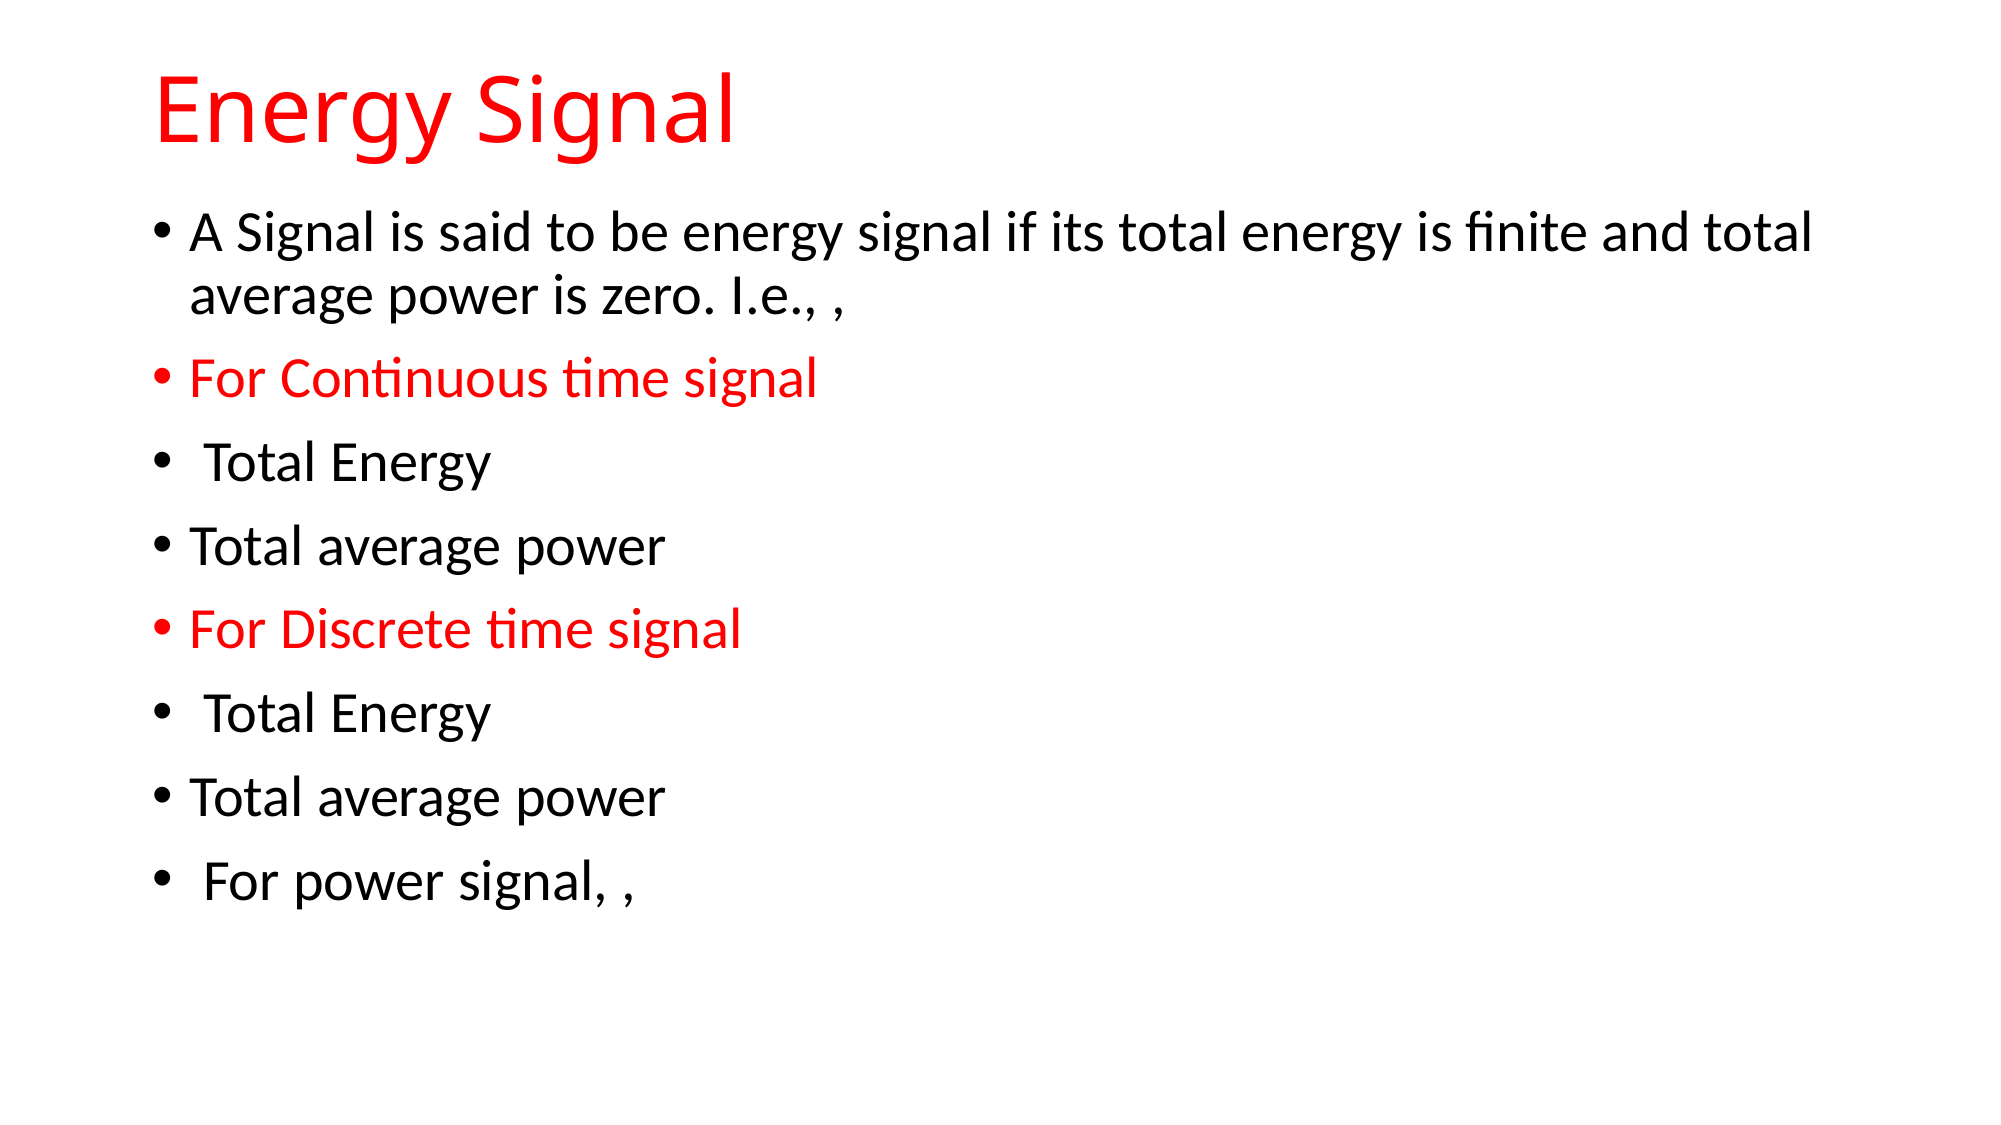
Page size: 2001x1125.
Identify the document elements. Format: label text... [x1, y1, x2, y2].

title Energy Signal [137, 31, 1863, 194]
